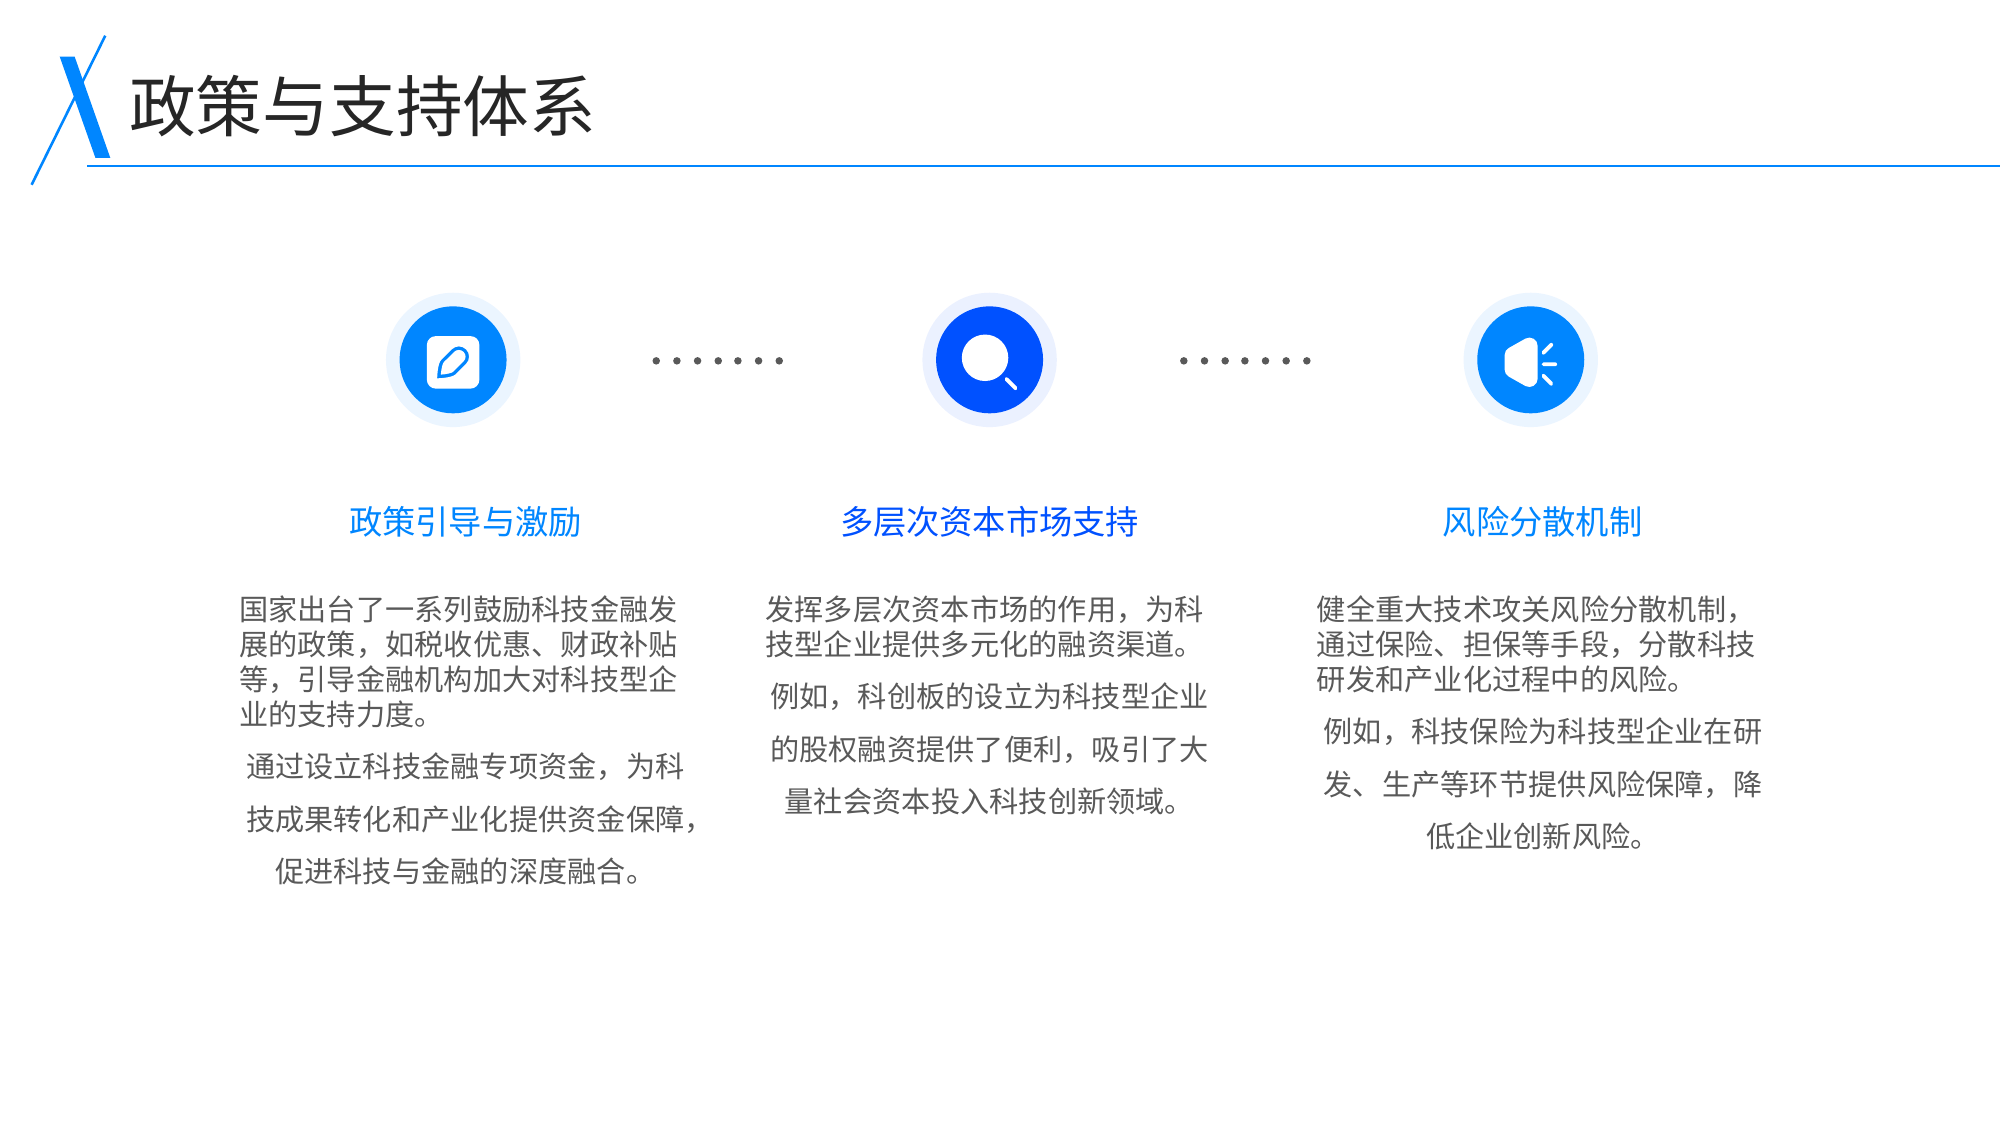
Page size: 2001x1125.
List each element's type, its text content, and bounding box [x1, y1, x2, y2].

text_box 政策引导与激励 [225, 457, 707, 574]
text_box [652, 357, 783, 365]
text_box 政策与支持体系 [129, 65, 1890, 137]
text_box [385, 292, 521, 428]
text_box [1005, 377, 1017, 391]
text_box 发挥多层次资本市场的作用，为科技型企业提供多元化的融资渠道。 例如，科创板的设立为科技型企业的股权融资提供了便利，吸引了大量社会资本投入科技创新领域。 [750, 583, 1229, 961]
text_box 国家出台了一系列鼓励科技金融发展的政策，如税收优惠、财政补贴等，引导金融机构加大对科技型企业的支持力度。 通过设立科技金融专项资金，为科技成果转化和产业化提供资金保障，促进科技与金融的深度融合。 [224, 583, 707, 961]
text_box 健全重大技术攻关风险分散机制，通过保险、担保等手段，分散科技研发和产业化过程中的风险。 例如，科技保险为科技型企业在研发、生产等环节提供风险保障，降低企业创新风险。 [1301, 583, 1785, 951]
text_box [1477, 306, 1585, 414]
text_box [1542, 373, 1553, 386]
text_box [426, 336, 480, 389]
text_box [936, 306, 1044, 414]
text_box [1542, 342, 1554, 355]
text_box 风险分散机制 [1302, 457, 1784, 574]
text_box [961, 334, 1009, 382]
text_box [1463, 292, 1598, 428]
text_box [10, 52, 126, 169]
text_box [399, 306, 507, 414]
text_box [1180, 357, 1311, 365]
text_box [1541, 362, 1558, 367]
text_box [922, 292, 1057, 428]
text_box 多层次资本市场支持 [750, 457, 1230, 574]
text_box [1504, 337, 1538, 387]
